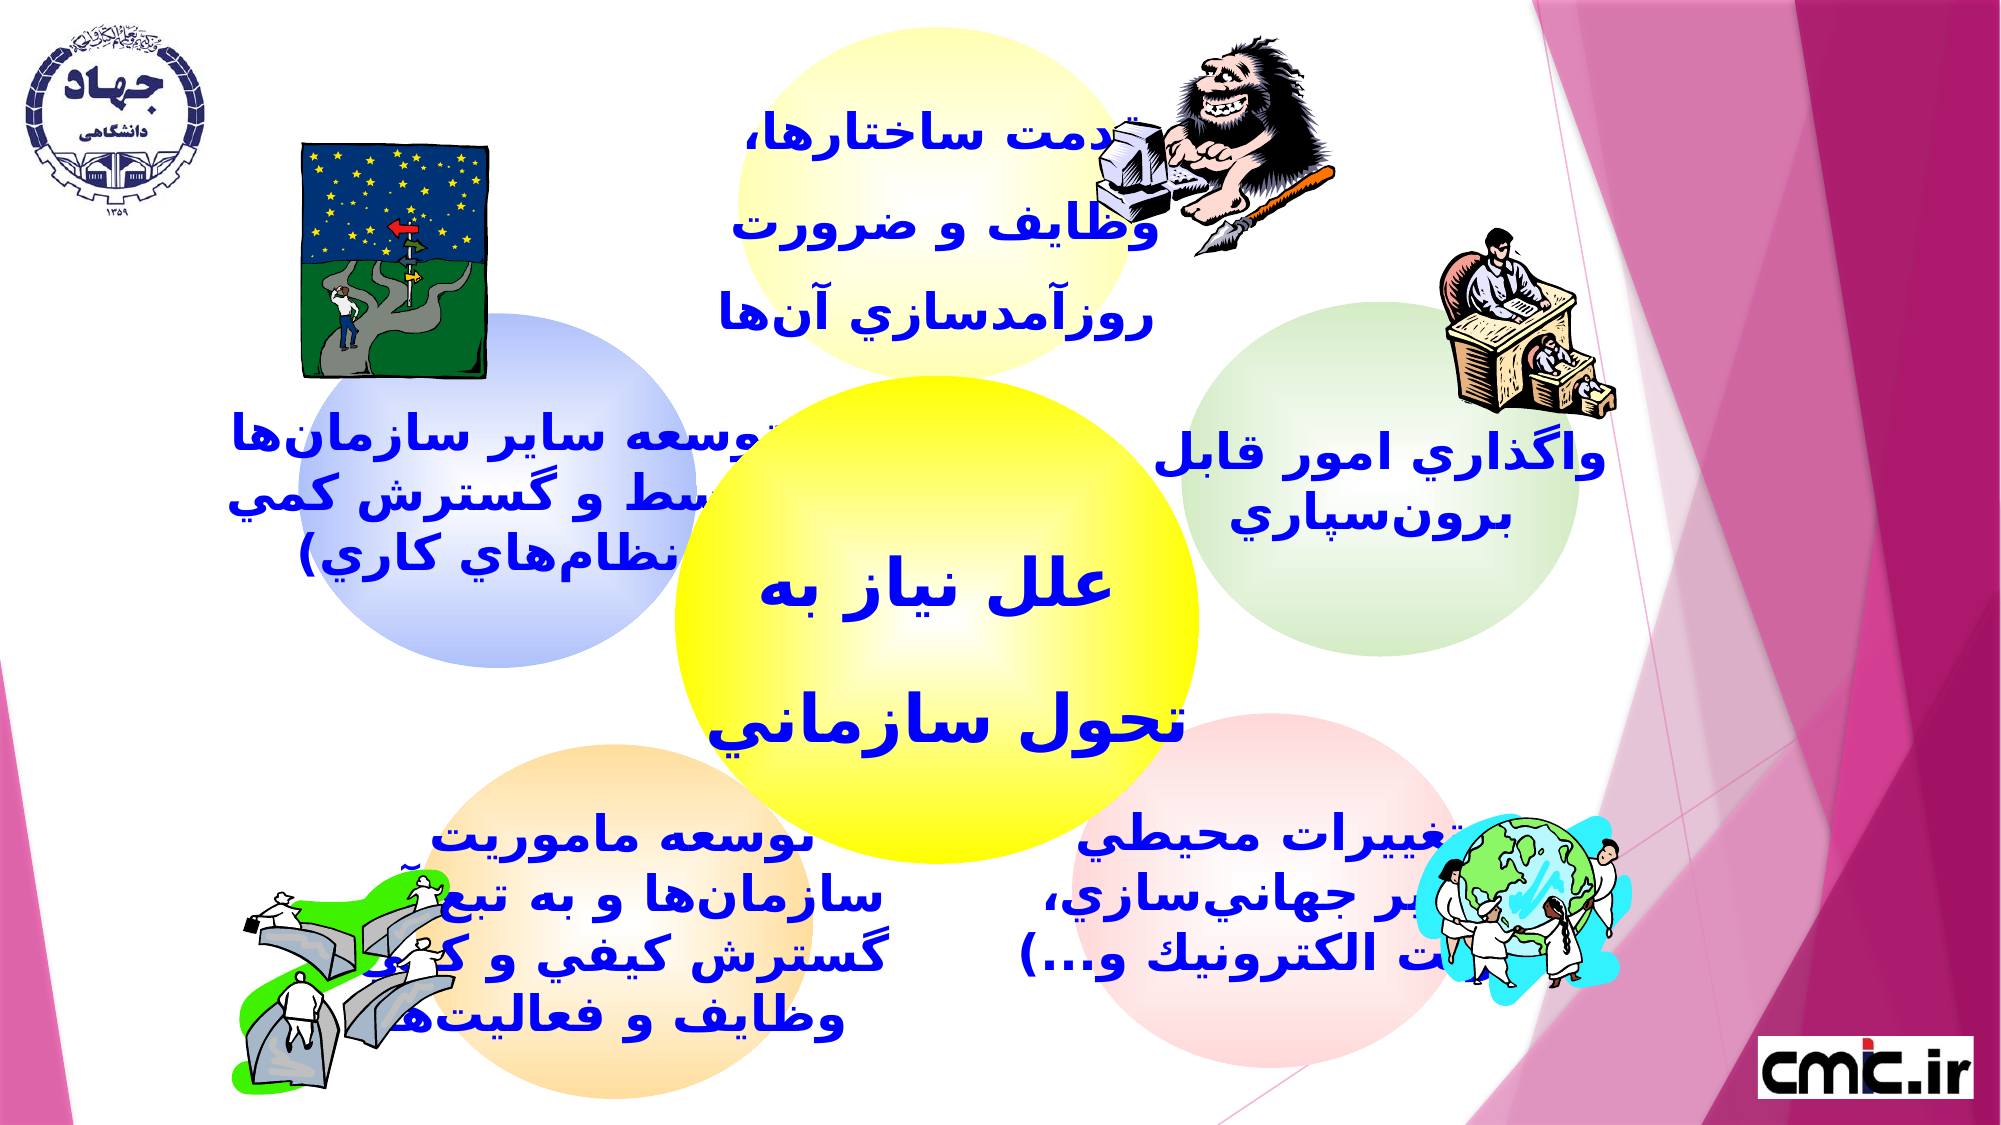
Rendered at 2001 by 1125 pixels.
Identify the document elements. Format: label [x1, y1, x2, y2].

picture [20, 22, 209, 222]
picture [1757, 1035, 1975, 1100]
text_box [231, 26, 1634, 1100]
